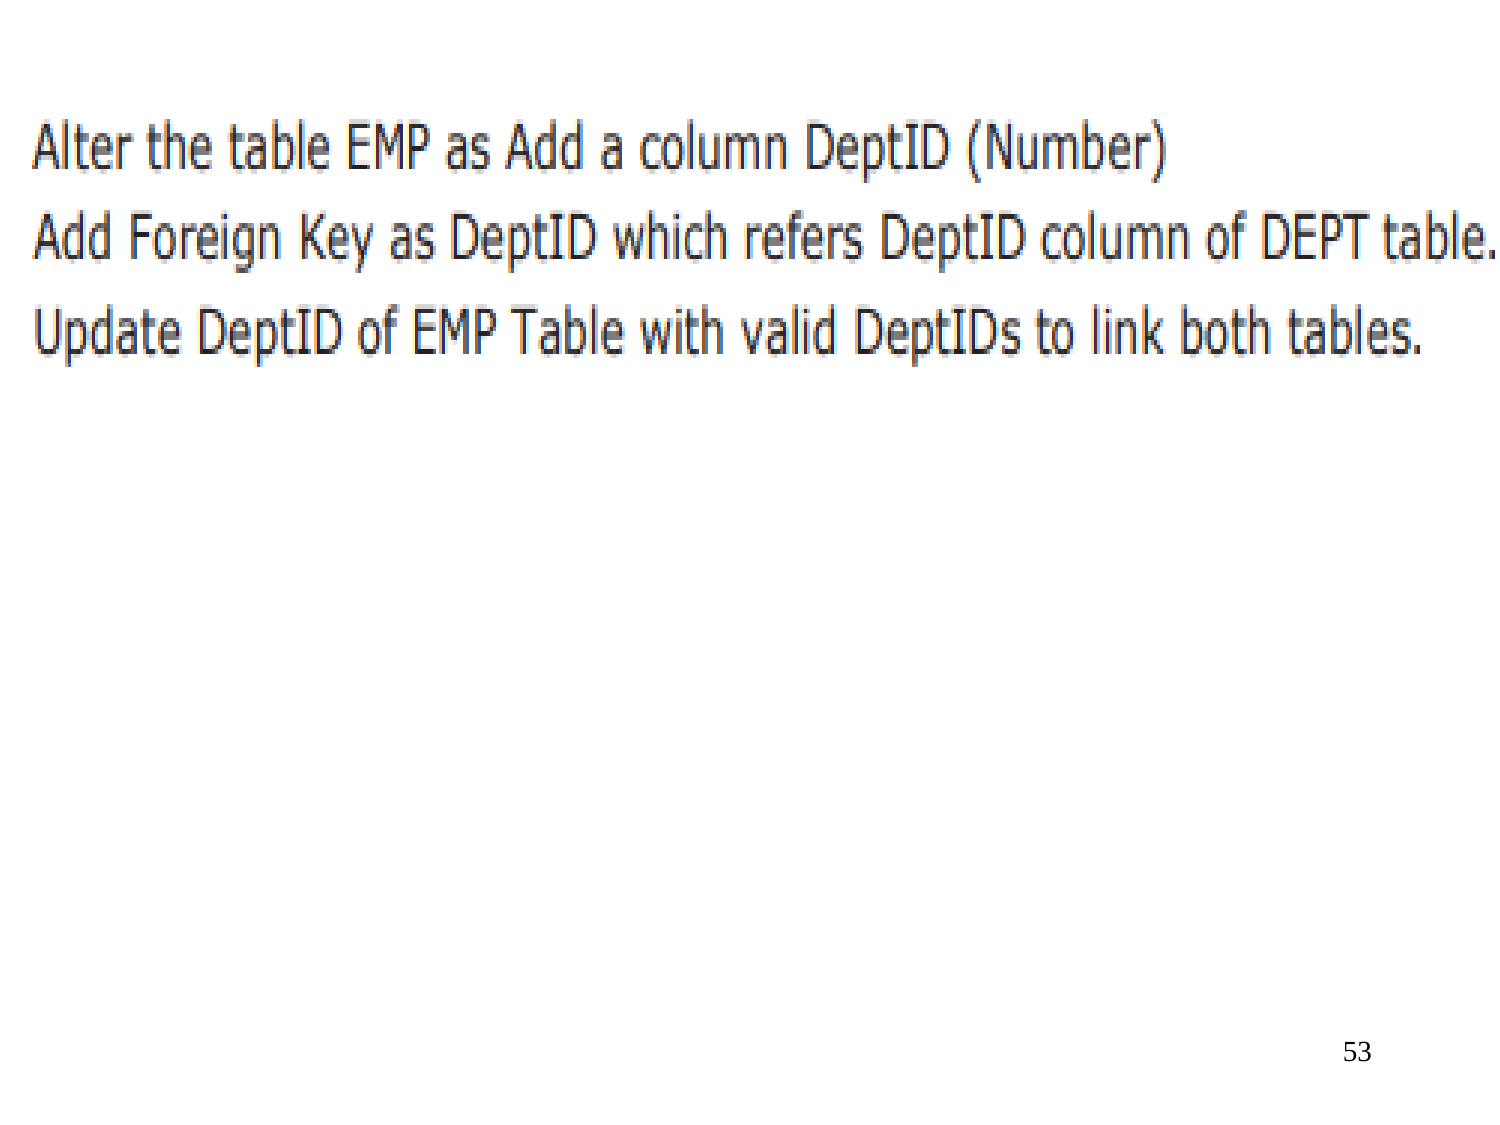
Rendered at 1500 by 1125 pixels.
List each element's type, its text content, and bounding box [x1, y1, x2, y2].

picture [0, 49, 1500, 376]
slide_number 53 [1074, 1024, 1388, 1101]
